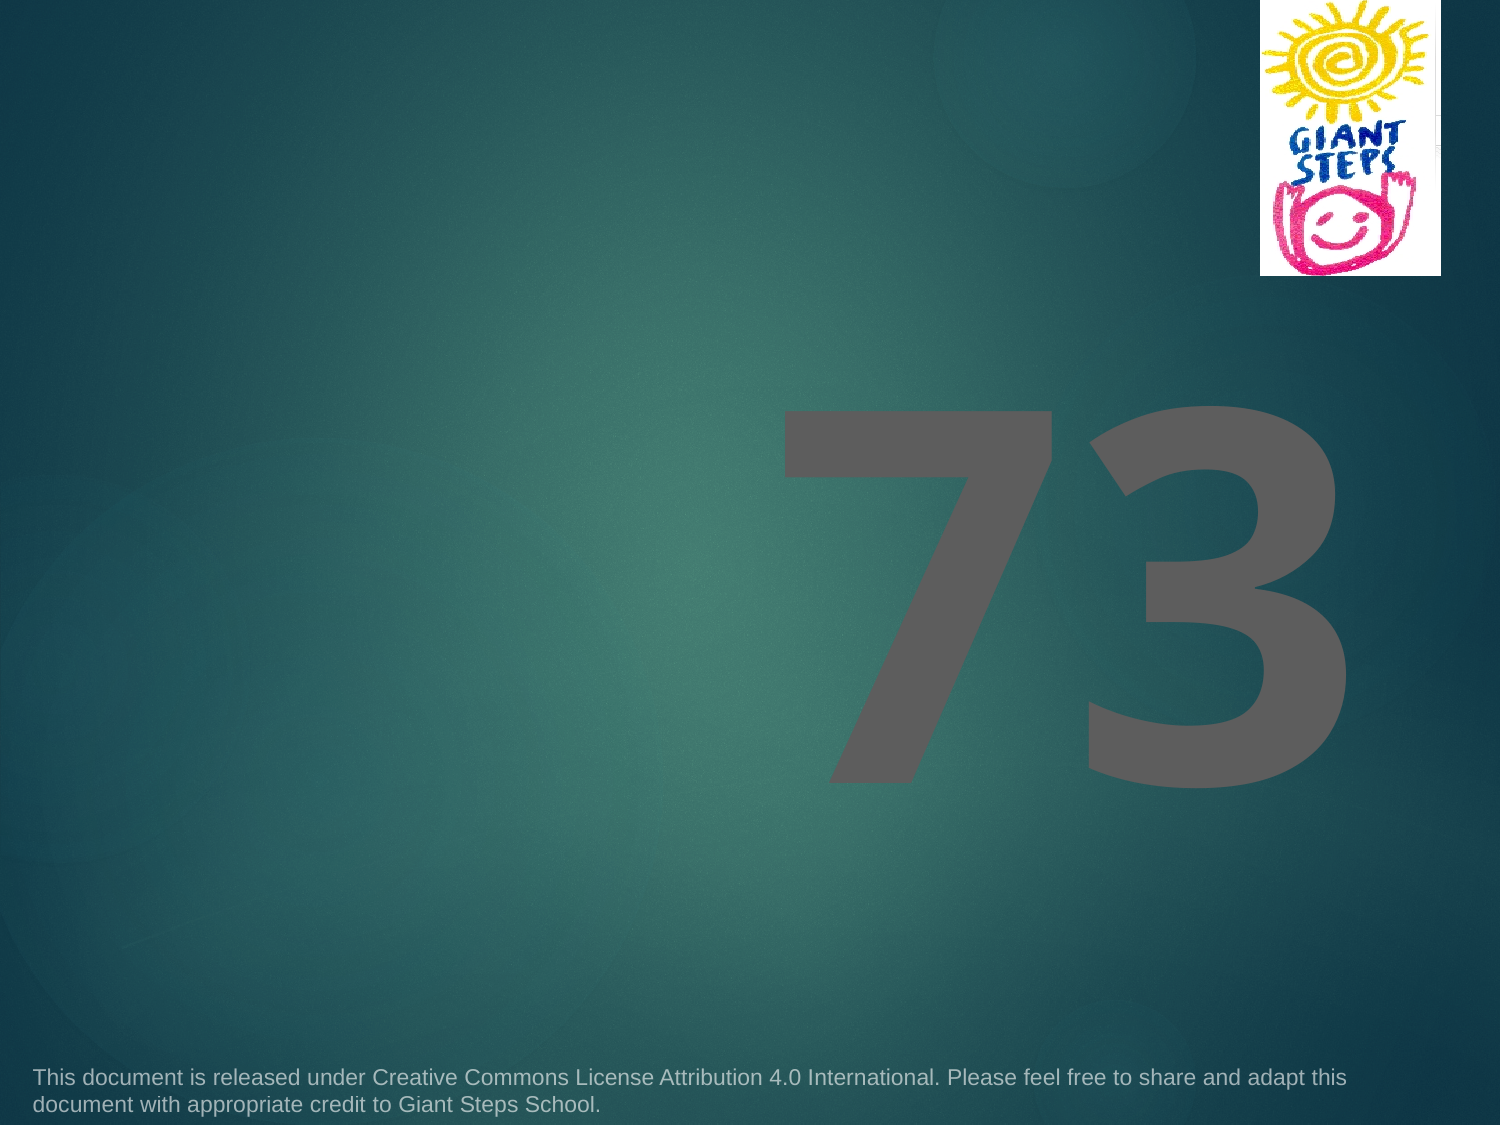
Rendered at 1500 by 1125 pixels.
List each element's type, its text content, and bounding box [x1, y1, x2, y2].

text_box 73 [756, 255, 1382, 896]
picture [1260, 0, 1441, 276]
footer This document is released under Creative Commons License Attribution 4.0 International. Please feel free to share and adapt this document with appropriate credit to Giant Steps School. [17, 1046, 1471, 1125]
